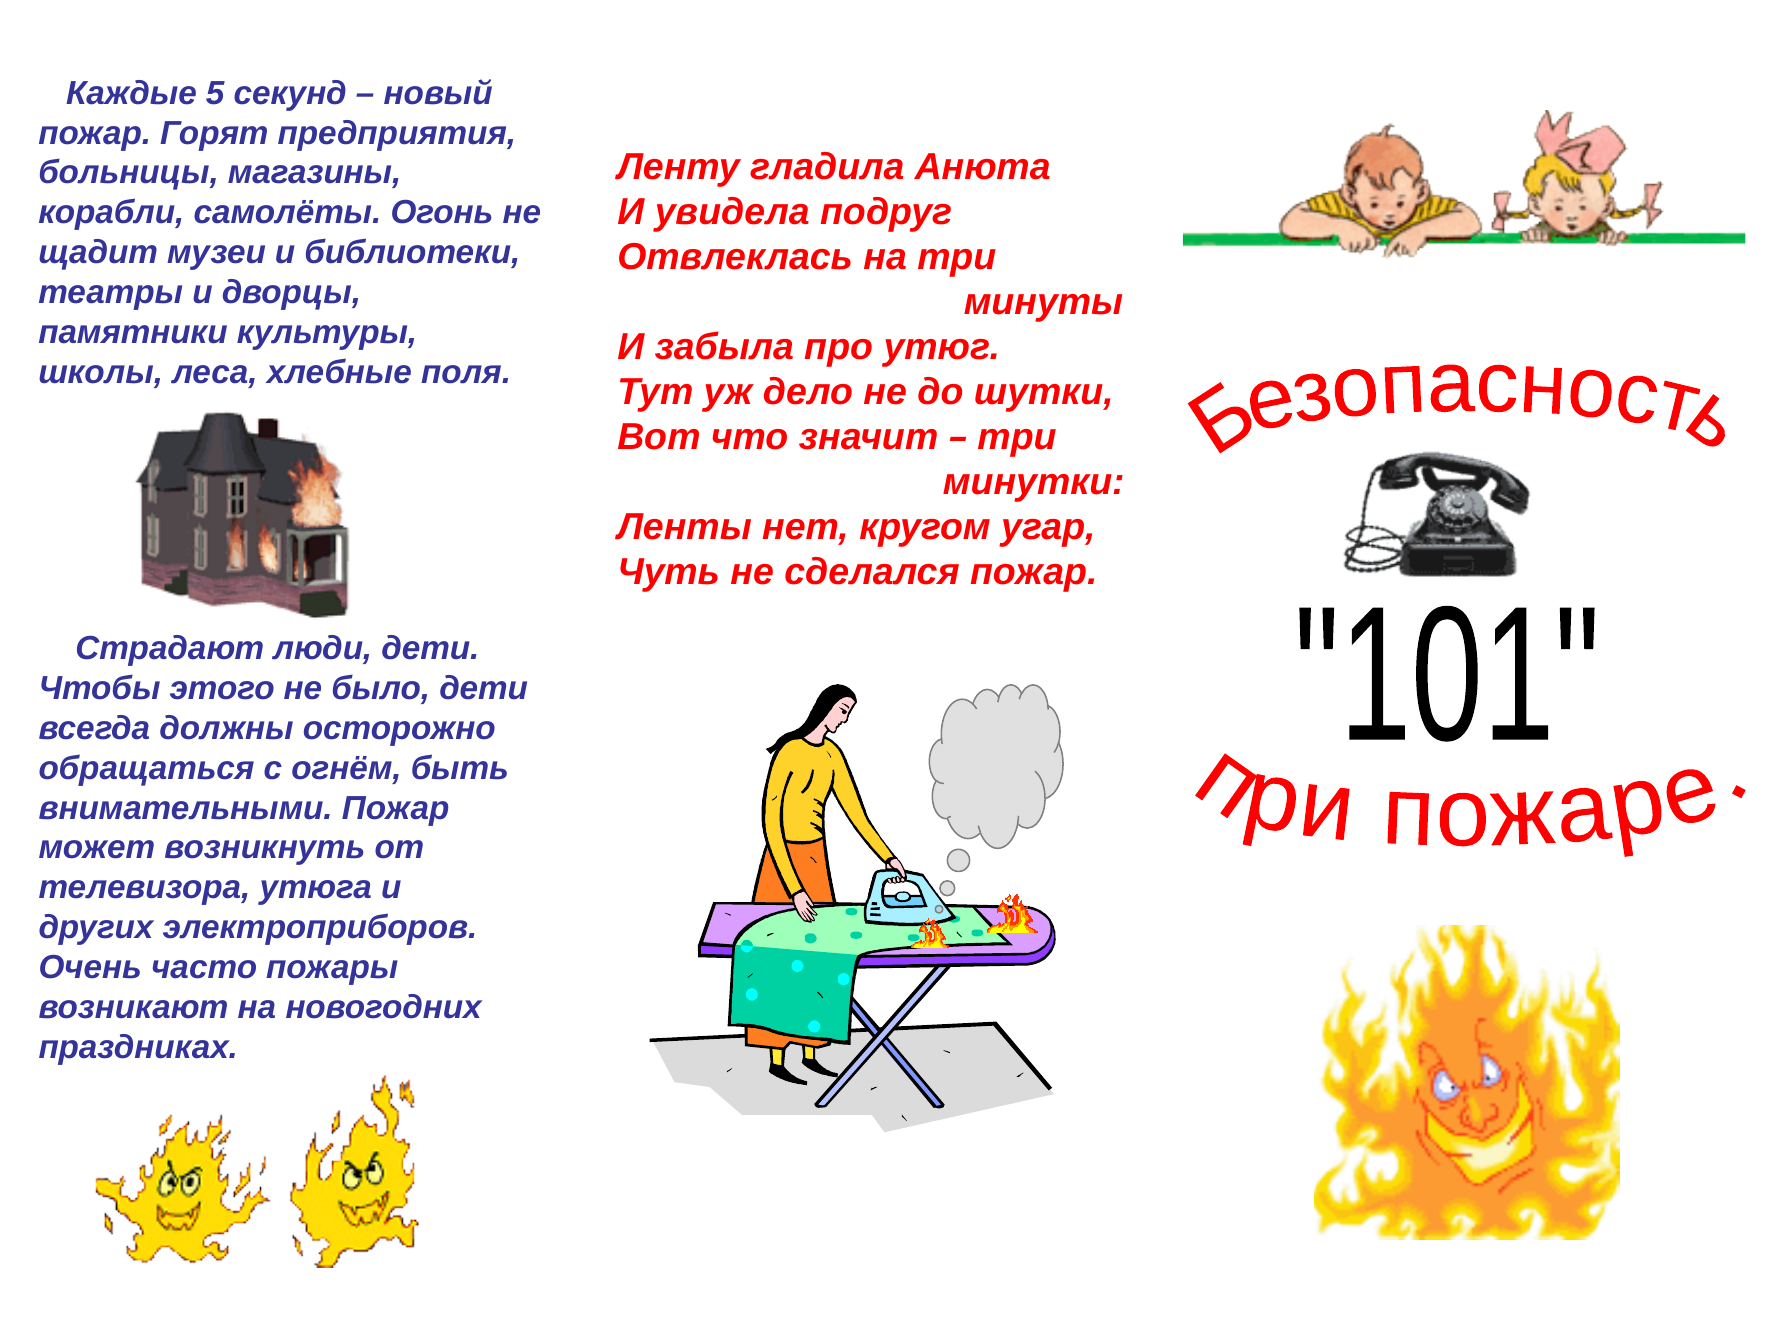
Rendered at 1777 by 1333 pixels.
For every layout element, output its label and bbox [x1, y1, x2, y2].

text_box [23, 63, 1746, 1269]
